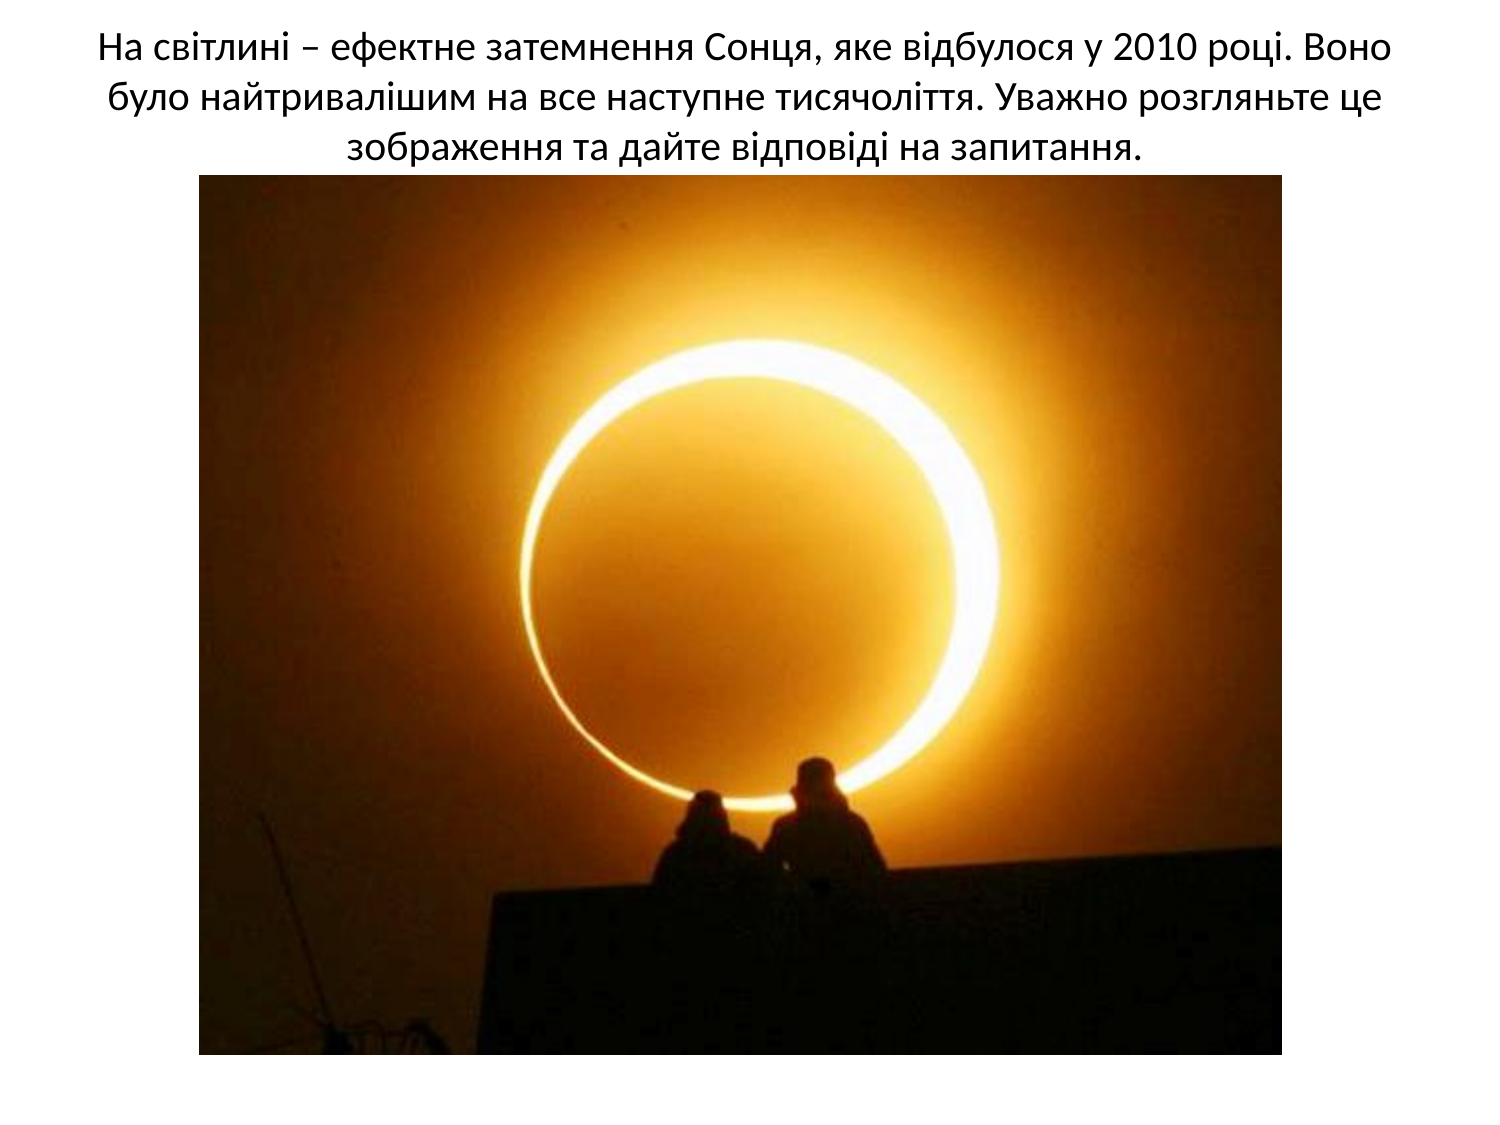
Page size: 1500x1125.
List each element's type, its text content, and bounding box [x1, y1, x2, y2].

title На світлині – ефектне затемнення Сонця, яке відбулося у 2010 році. Воно було найтривалішим на все наступне тисячоліття. Уважно розгляньте це зображення та дайте відповіді на запитання. [70, 0, 1421, 188]
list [198, 175, 1282, 1055]
